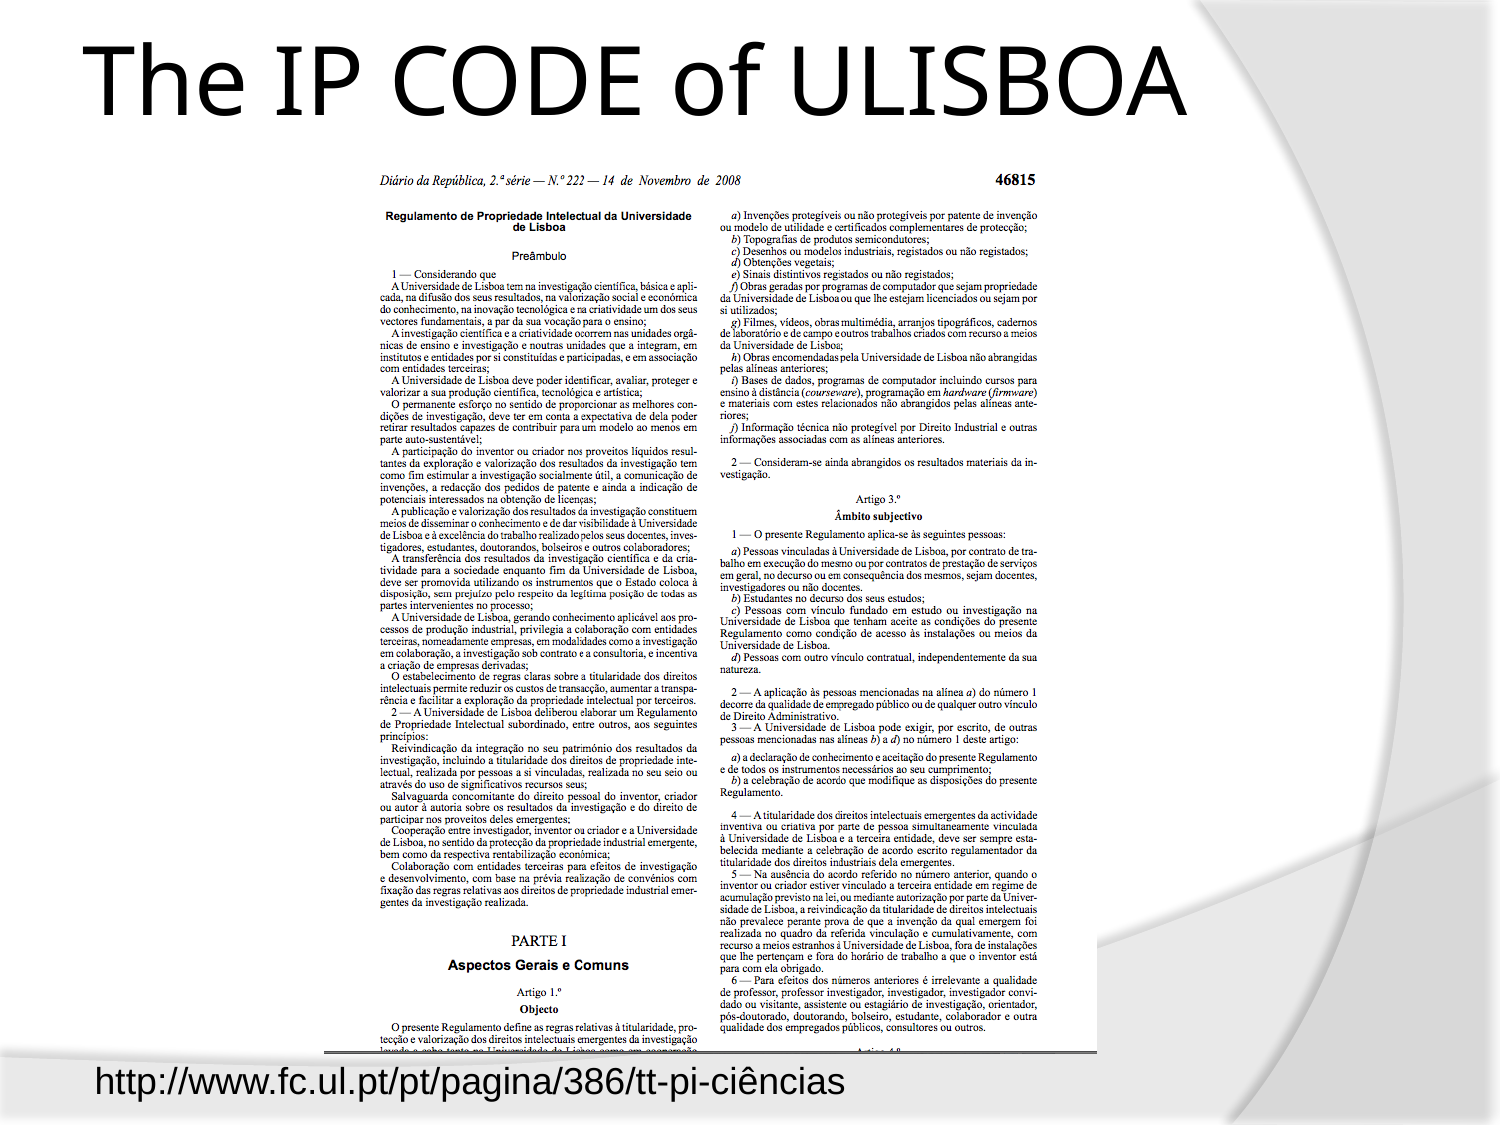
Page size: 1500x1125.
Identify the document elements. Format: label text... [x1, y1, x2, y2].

picture [324, 132, 1097, 1054]
text_box http://www.fc.ul.pt/pt/pagina/386/tt-pi-ciências [79, 1049, 1317, 1109]
text_box The IP CODE of ULISBOA [75, 0, 1300, 172]
